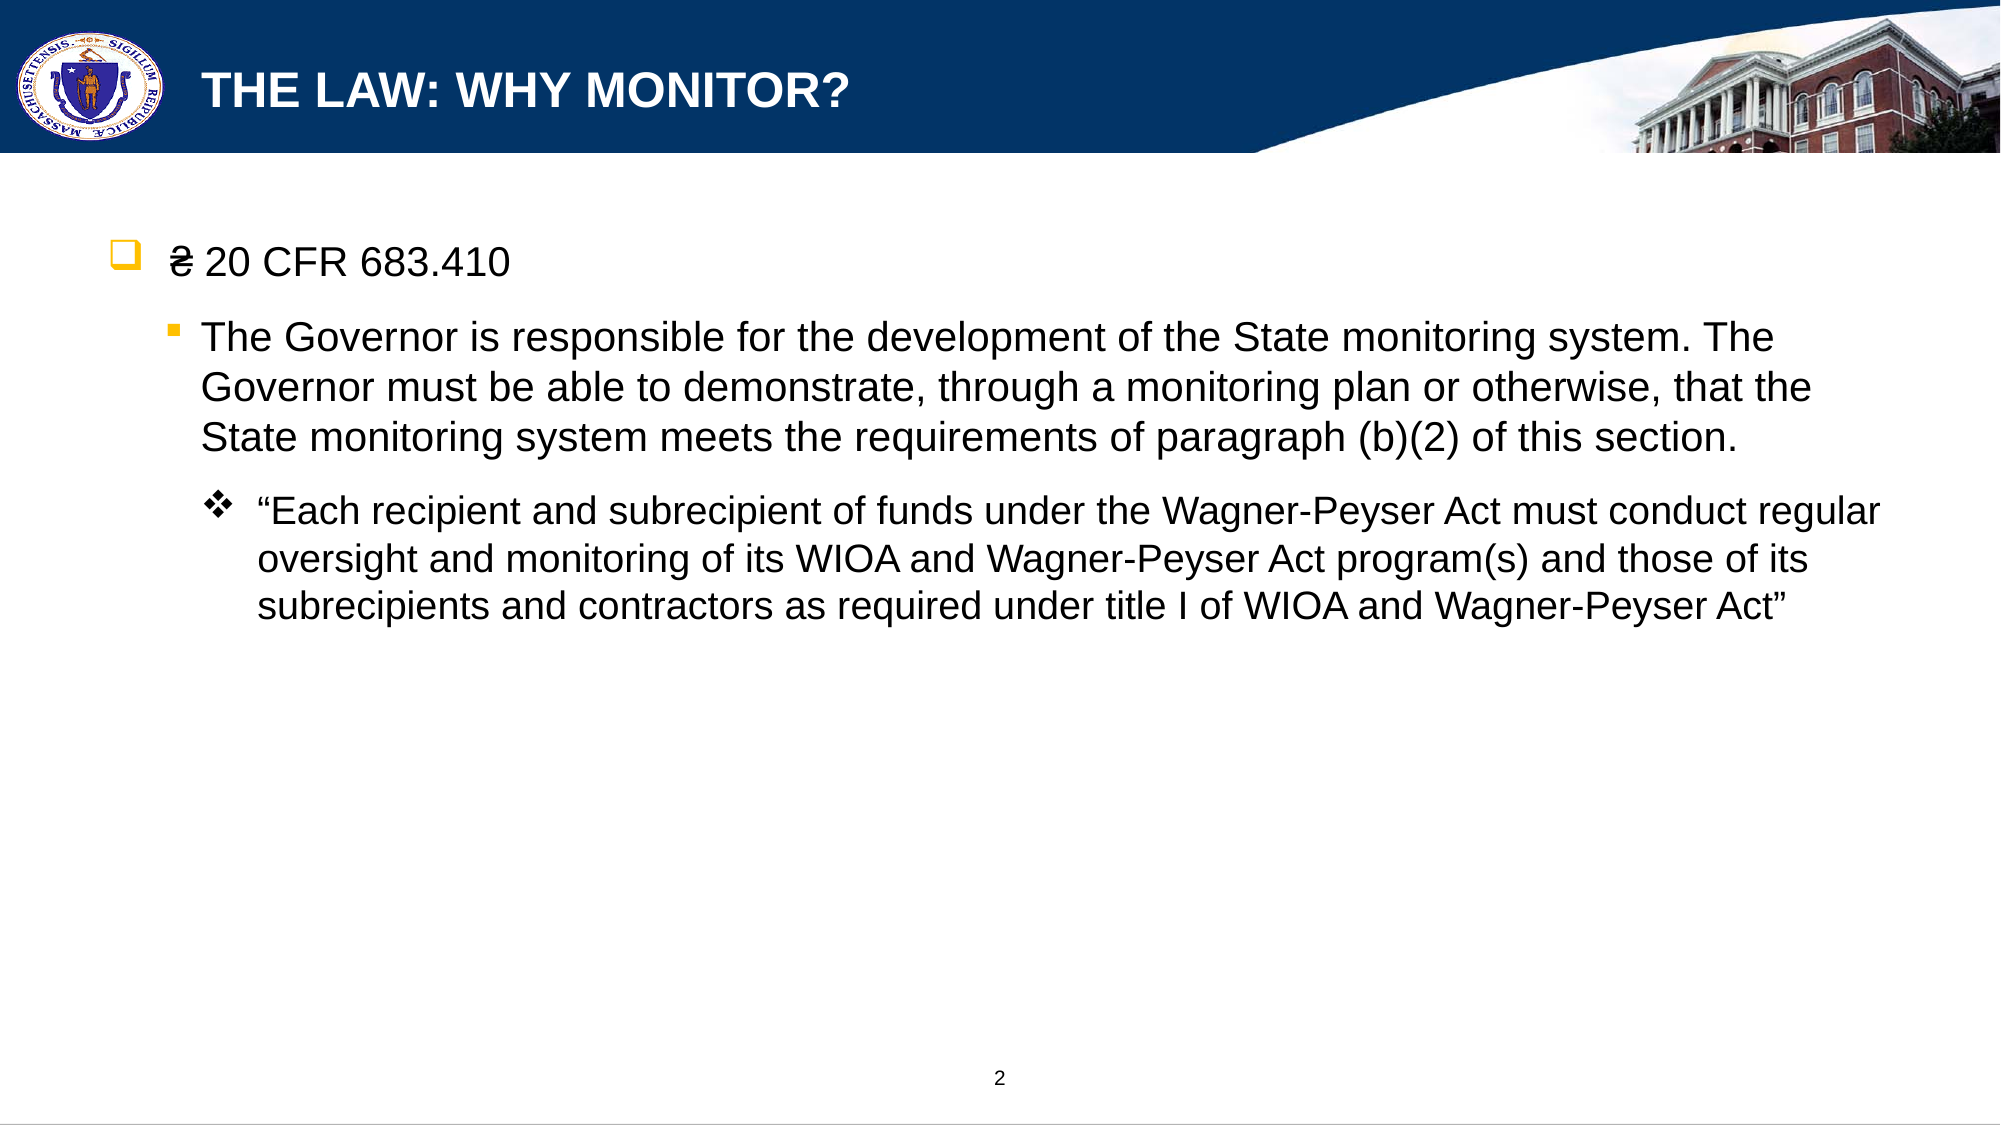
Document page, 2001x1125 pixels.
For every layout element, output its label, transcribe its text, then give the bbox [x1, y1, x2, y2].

title The Law: Why Monitor? [185, 24, 1426, 151]
picture [0, 0, 2001, 153]
list ₴ 20 CFR 683.410 The Governor is responsible for the development of the State monitoring system. The Governor must be able to demonstrate, through a monitoring plan or otherwise, that the State monitoring system meets the requirements of paragraph (b)(2) of this section. “Each recipient and subrecipient of funds under the Wagner-Peyser Act must conduct regular oversight and monitoring of its WIOA and Wagner-Peyser Act program(s) and those of its subrecipients and contractors as required under title I of WIOA and Wagner-Peyser Act” [99, 227, 1900, 975]
